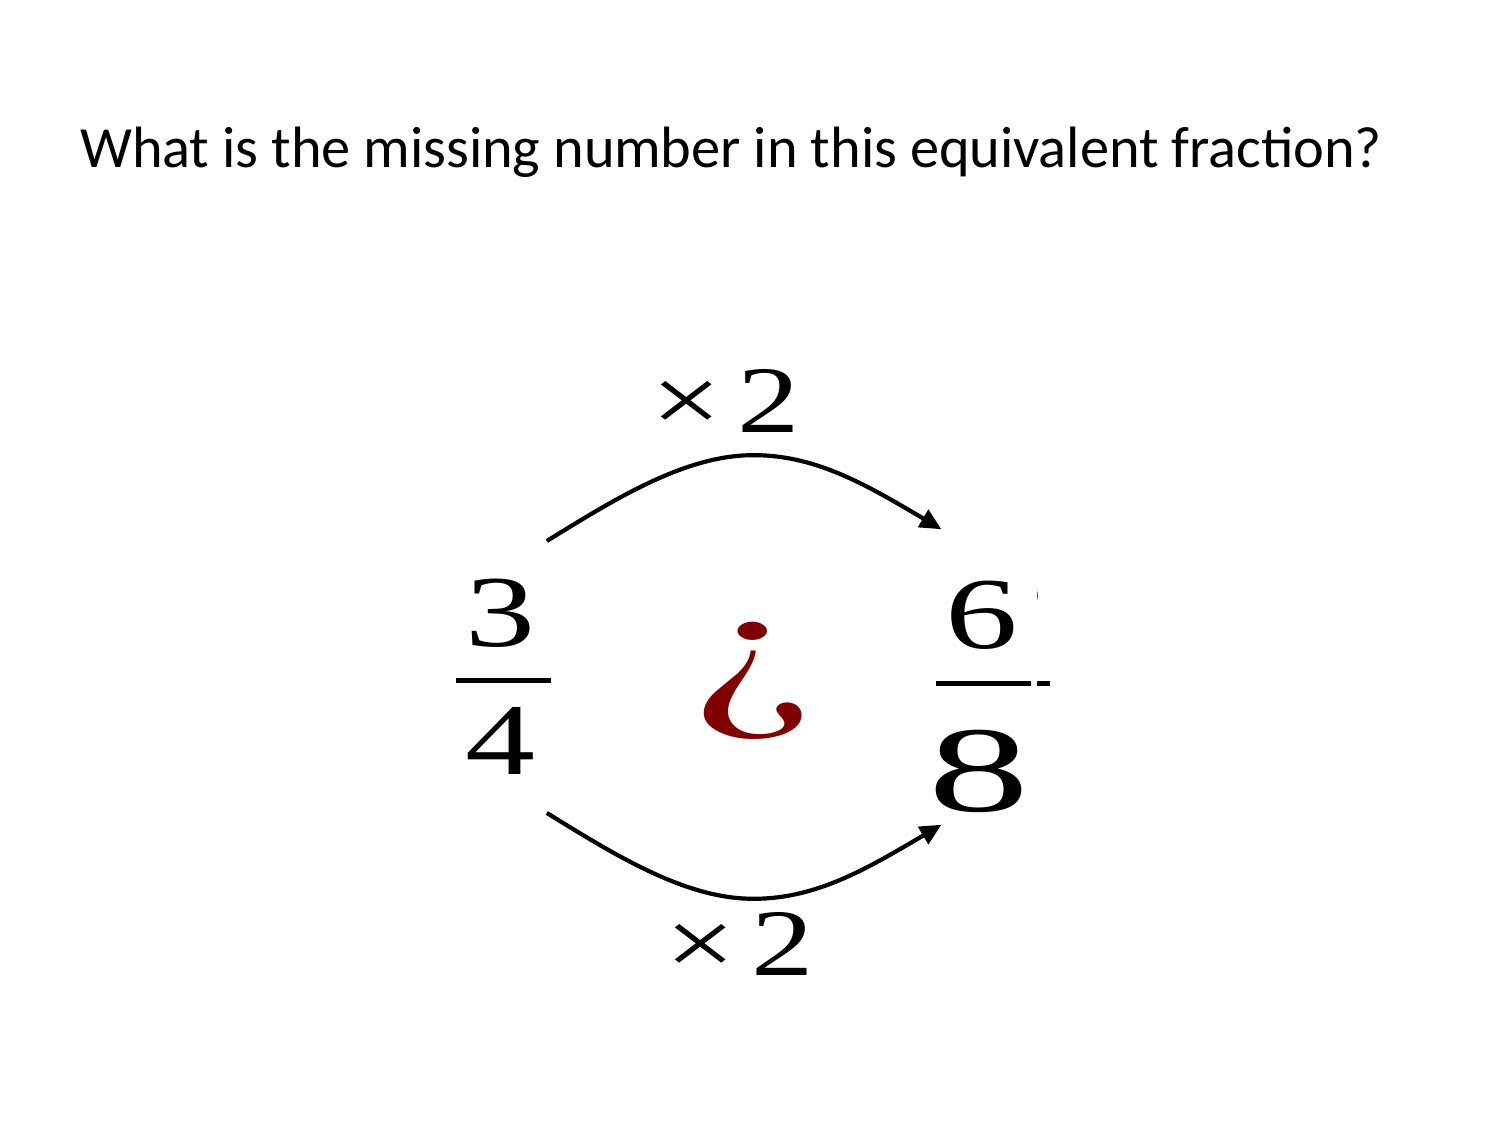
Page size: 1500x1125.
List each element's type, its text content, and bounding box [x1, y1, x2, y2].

text_box What is the missing number in this equivalent fraction? [65, 101, 1449, 187]
text_box [545, 453, 942, 543]
text_box [545, 811, 942, 901]
